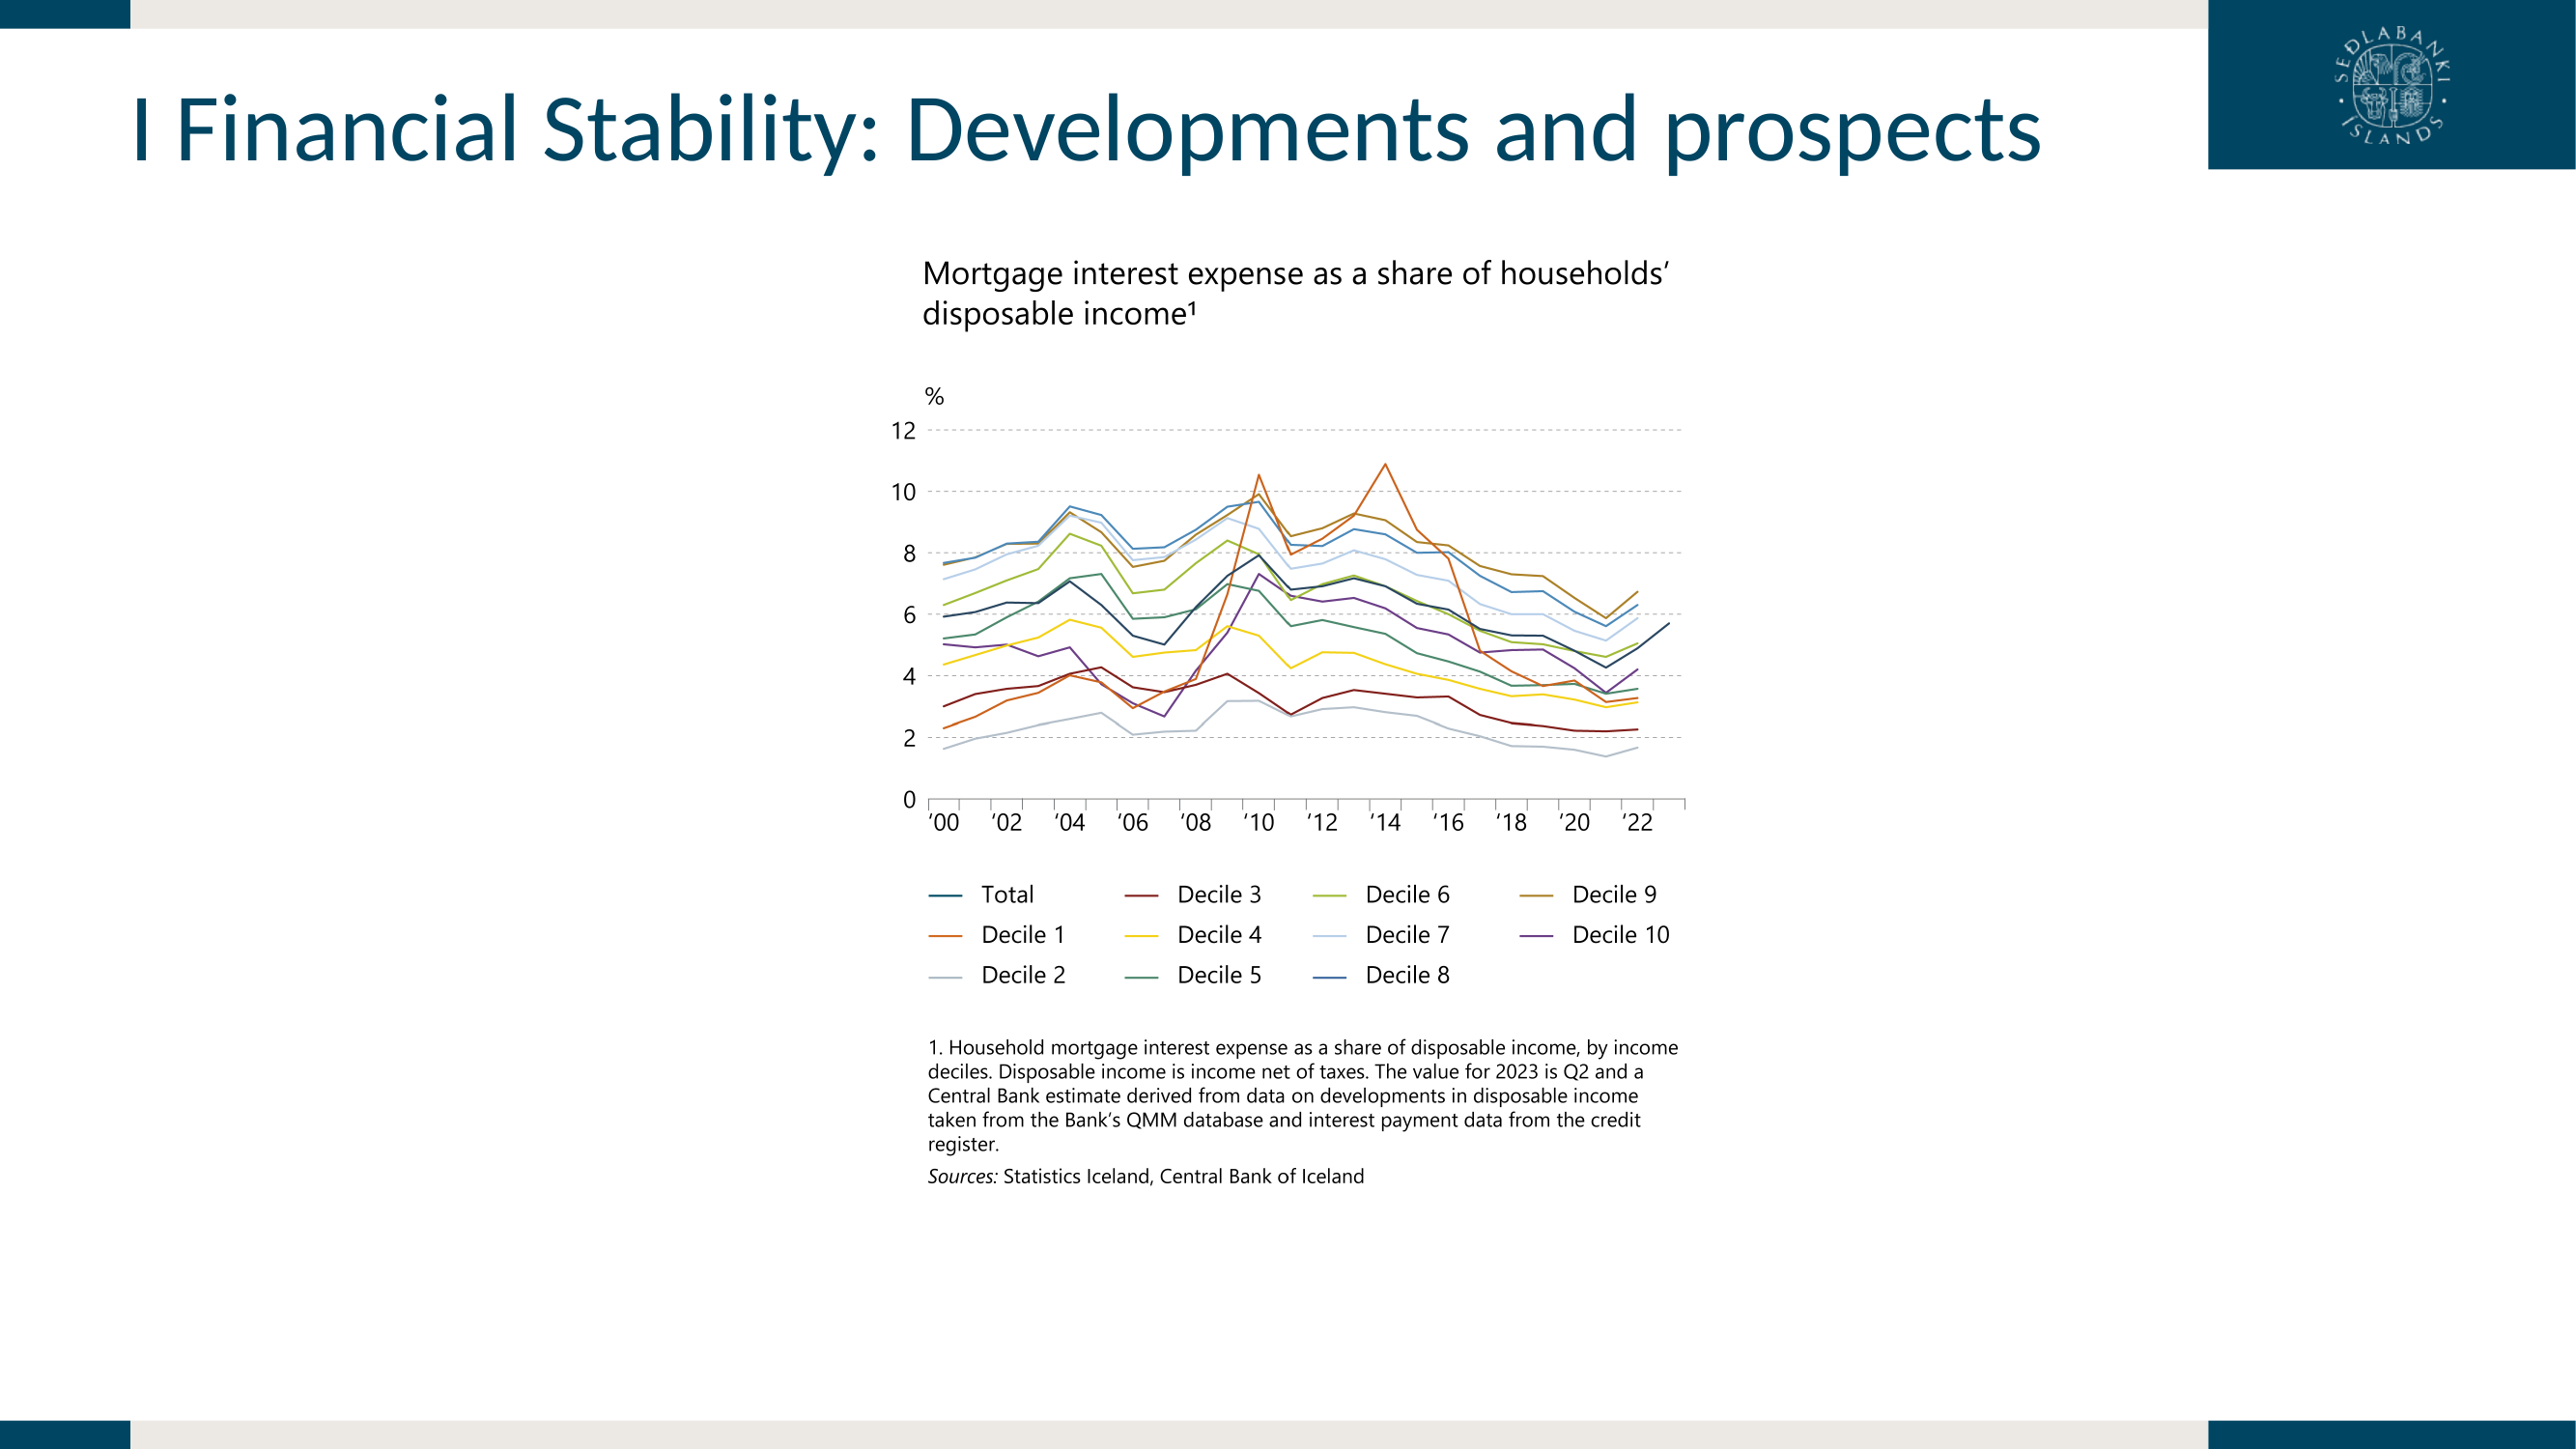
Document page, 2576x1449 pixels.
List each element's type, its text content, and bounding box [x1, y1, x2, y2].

picture [890, 256, 1685, 1193]
title I Financial Stability: Developments and prospects [129, 86, 2178, 290]
